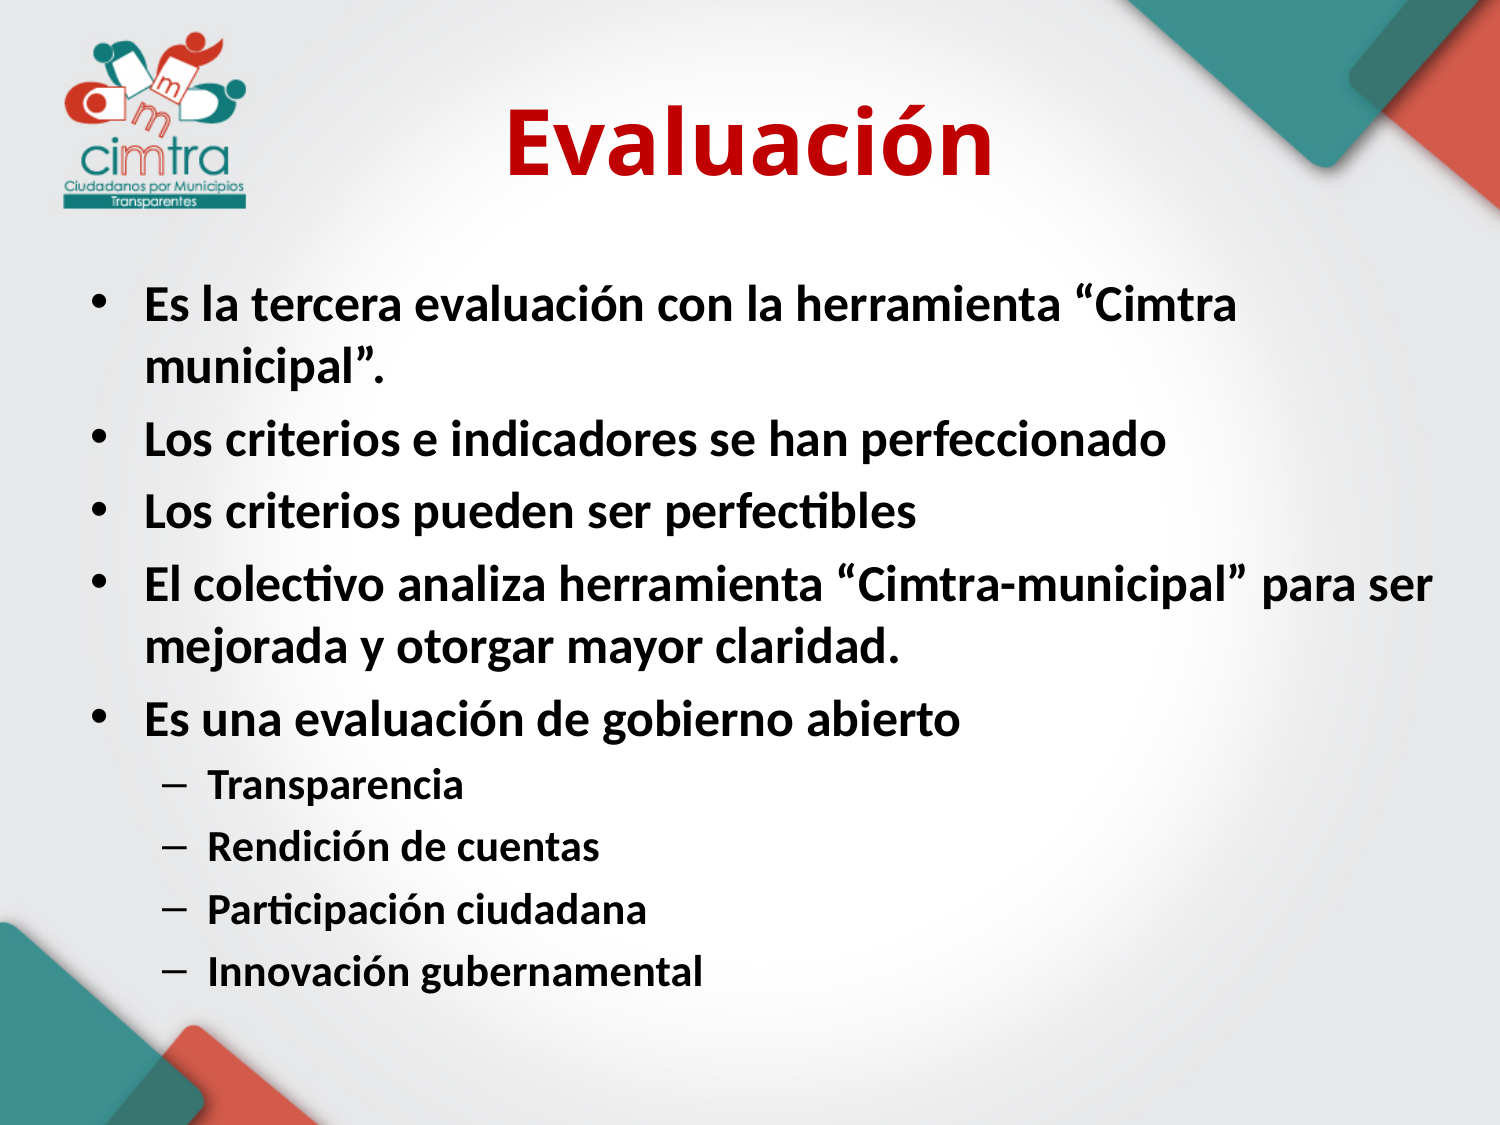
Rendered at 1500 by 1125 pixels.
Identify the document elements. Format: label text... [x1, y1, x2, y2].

picture [0, 0, 1500, 1125]
list Es la tercera evaluación con la herramienta “Cimtra municipal”. Los criterios e indicadores se han perfeccionado Los criterios pueden ser perfectibles El colectivo analiza herramienta “Cimtra-municipal” para ser mejorada y otorgar mayor claridad. Es una evaluación de gobierno abierto Transparencia Rendición de cuentas Participación ciudadana Innovación gubernamental [75, 262, 1459, 1005]
title Evaluación [75, 45, 1425, 233]
